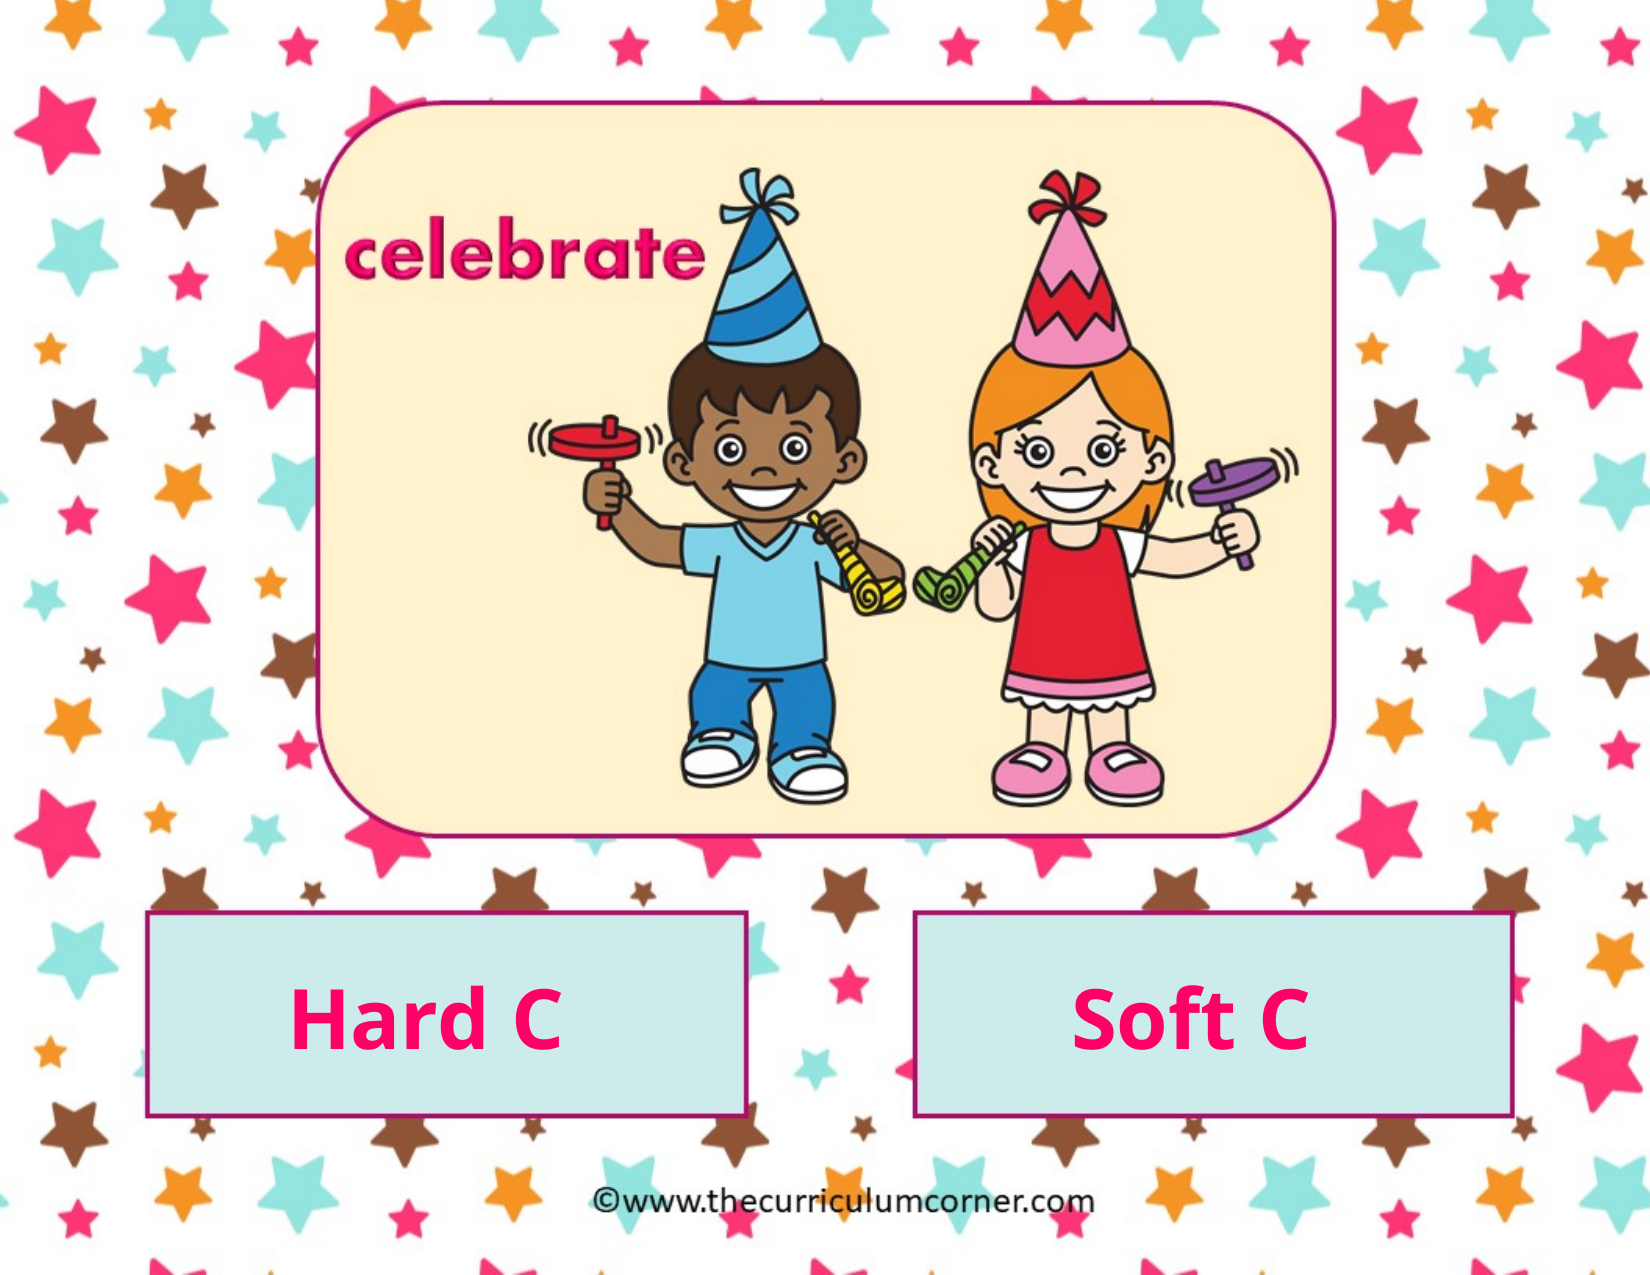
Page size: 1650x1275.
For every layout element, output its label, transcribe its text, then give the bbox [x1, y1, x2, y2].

text_box Soft C [1056, 958, 1506, 1074]
text_box Hard C [272, 958, 722, 1074]
picture [0, 0, 1650, 1275]
